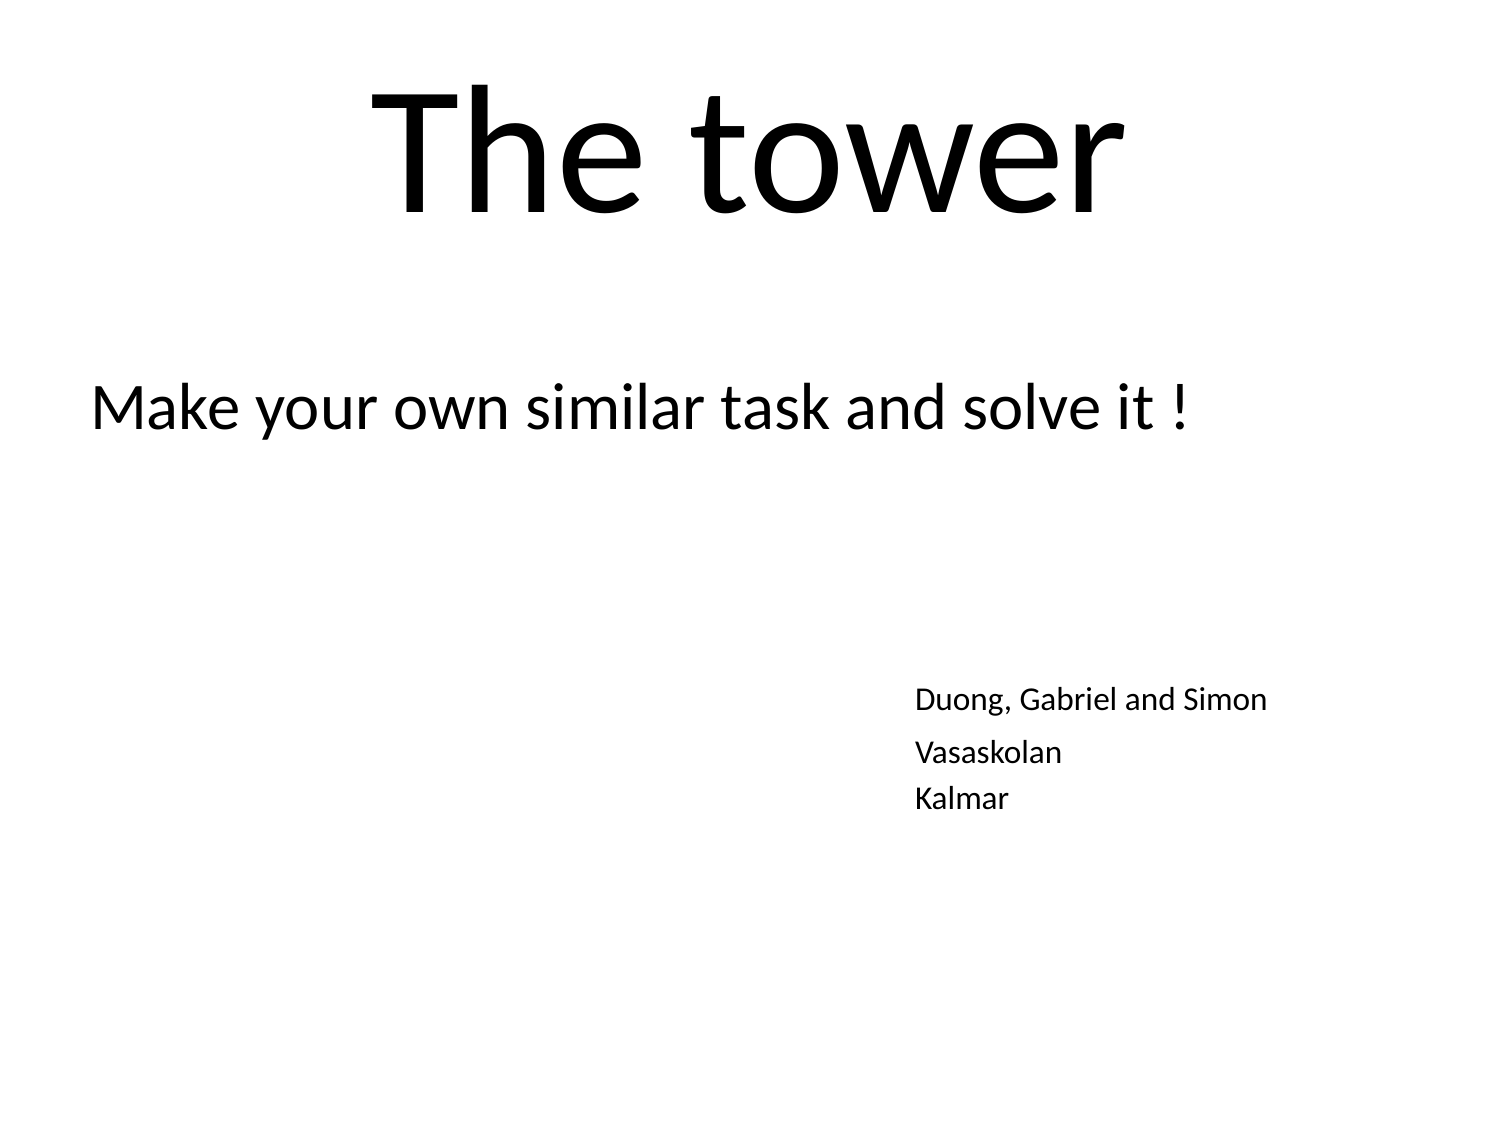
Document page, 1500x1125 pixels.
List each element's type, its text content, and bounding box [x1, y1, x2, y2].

title The tower [75, 45, 1425, 233]
list Make your own similar task and solve it ! Duong, Gabriel and Simon Vasaskolan Kalmar [75, 262, 1425, 1005]
